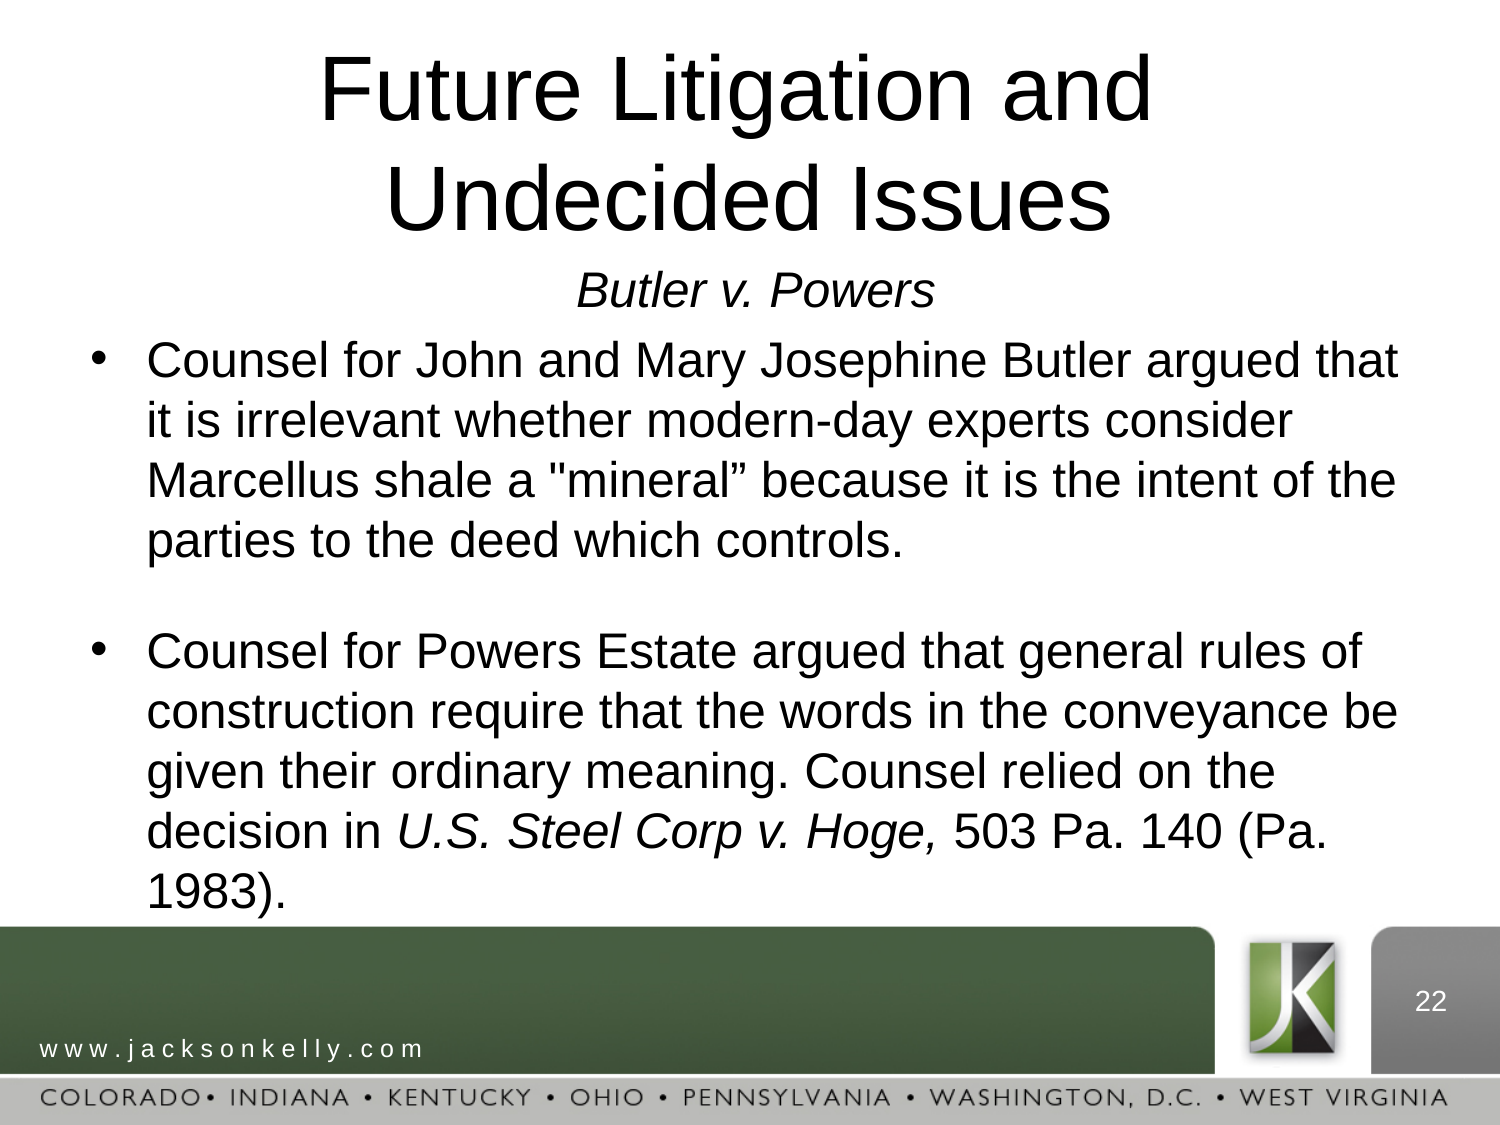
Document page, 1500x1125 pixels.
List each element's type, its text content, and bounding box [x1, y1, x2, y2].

list Butler v. Powers Counsel for John and Mary Josephine Butler argued that it is irrelevant whether modern-day experts consider Marcellus shale a "mineral” because it is the intent of the parties to the deed which controls. Counsel for Powers Estate argued that general rules of construction require that the words in the conveyance be given their ordinary meaning. Counsel relied on the decision in U.S. Steel Corp v. Hoge, 503 Pa. 140 (Pa. 1983). [75, 249, 1438, 1000]
picture [0, 923, 1500, 1125]
title Future Litigation and Undecided Issues [75, 45, 1425, 233]
